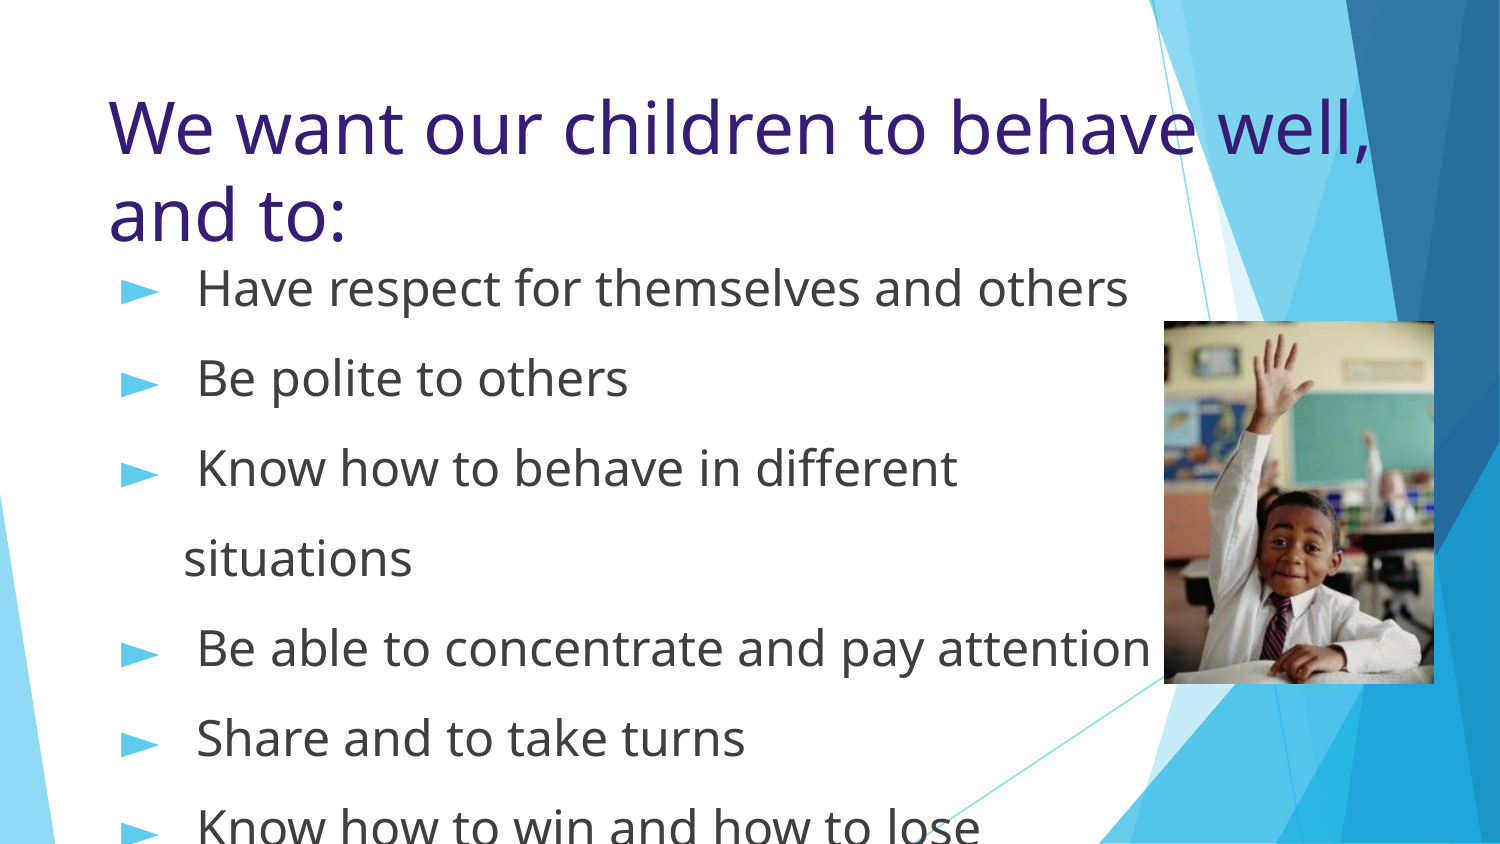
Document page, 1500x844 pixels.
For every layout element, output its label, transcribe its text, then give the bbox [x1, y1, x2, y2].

picture [1163, 320, 1434, 684]
title We want our children to behave well, and to: [93, 73, 1407, 184]
list Have respect for themselves and others Be polite to others Know how to behave in different situations Be able to concentrate and pay attention Share and to take turns Know how to win and how to lose [93, 218, 1181, 786]
